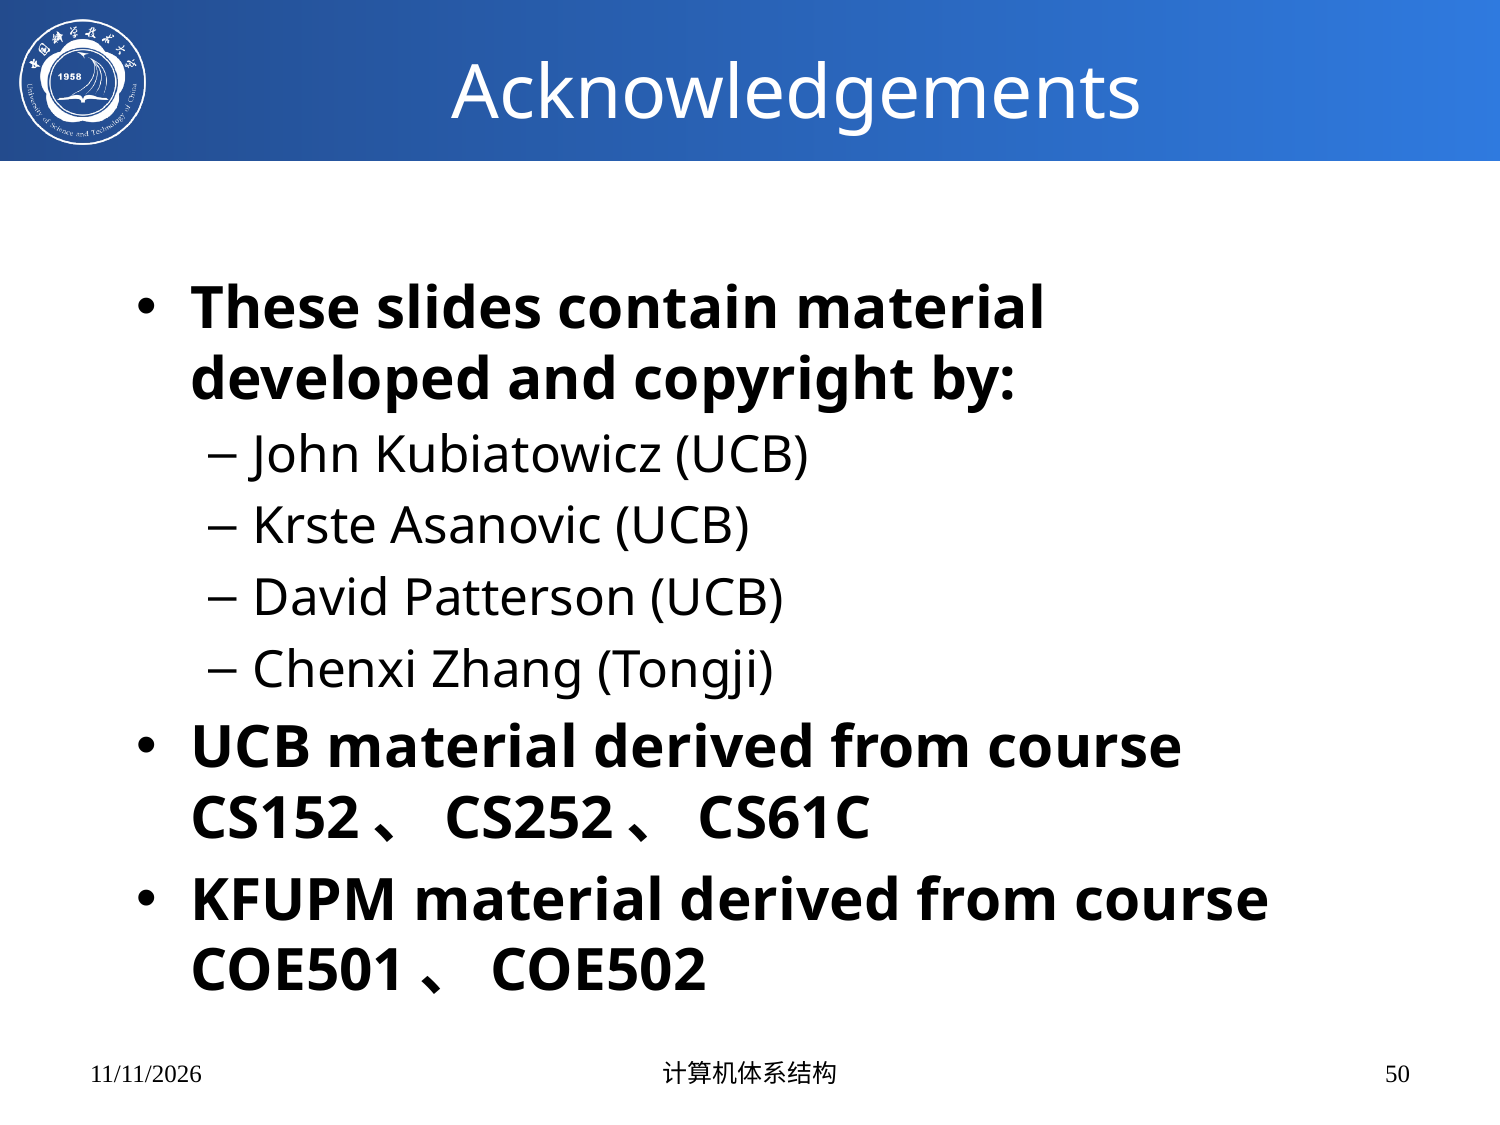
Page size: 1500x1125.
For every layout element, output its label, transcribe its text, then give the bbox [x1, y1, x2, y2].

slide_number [75, 1042, 425, 1103]
list These slides contain material developed and copyright by: John Kubiatowicz (UCB) Krste Asanovic (UCB) David Patterson (UCB) Chenxi Zhang (Tongji) UCB material derived from course CS152、CS252、CS61C KFUPM material derived from course COE501、COE502 [121, 262, 1362, 1014]
slide_number 50 [1074, 1042, 1425, 1103]
picture [19, 19, 146, 145]
title Acknowledgements [169, 24, 1425, 153]
footer 计算机体系结构 [512, 1042, 988, 1103]
